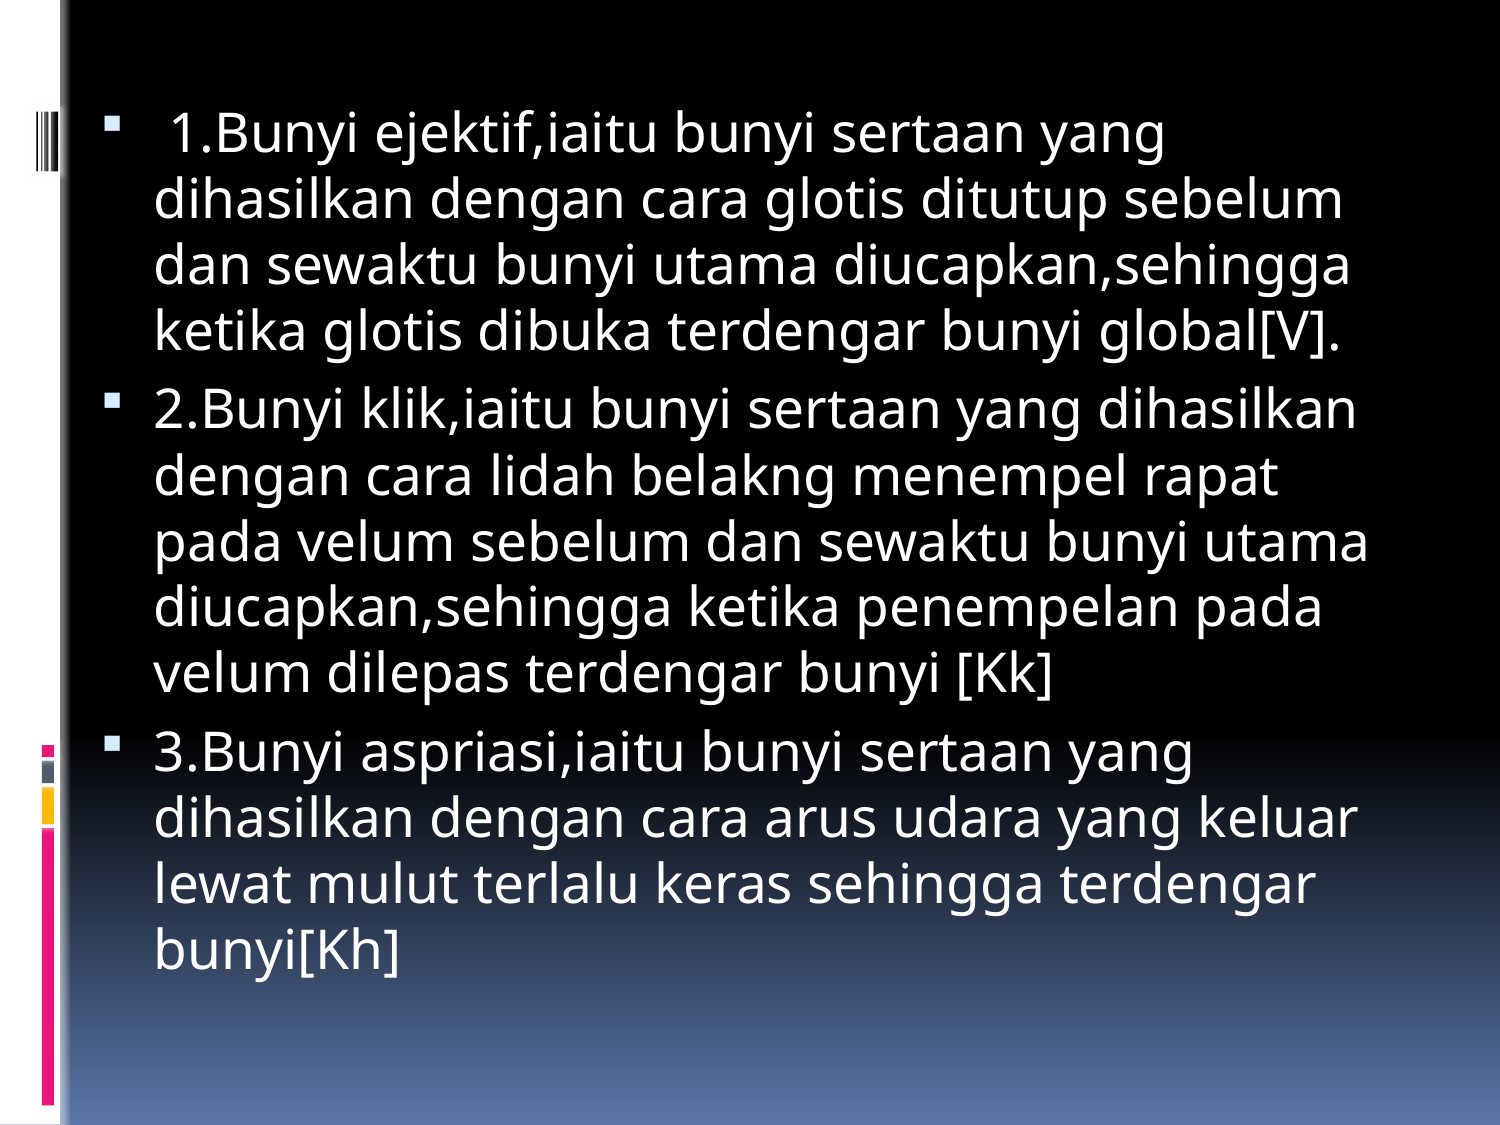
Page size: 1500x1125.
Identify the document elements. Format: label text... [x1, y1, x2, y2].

list 1.Bunyi ejektif,iaitu bunyi sertaan yang dihasilkan dengan cara glotis ditutup sebelum dan sewaktu bunyi utama diucapkan,sehingga ketika glotis dibuka terdengar bunyi global[V]. 2.Bunyi klik,iaitu bunyi sertaan yang dihasilkan dengan cara lidah belakng menempel rapat pada velum sebelum dan sewaktu bunyi utama diucapkan,sehingga ketika penempelan pada velum dilepas terdengar bunyi [Kk] 3.Bunyi aspriasi,iaitu bunyi sertaan yang dihasilkan dengan cara arus udara yang keluar lewat mulut terlalu keras sehingga terdengar bunyi[Kh] [75, 90, 1425, 1005]
